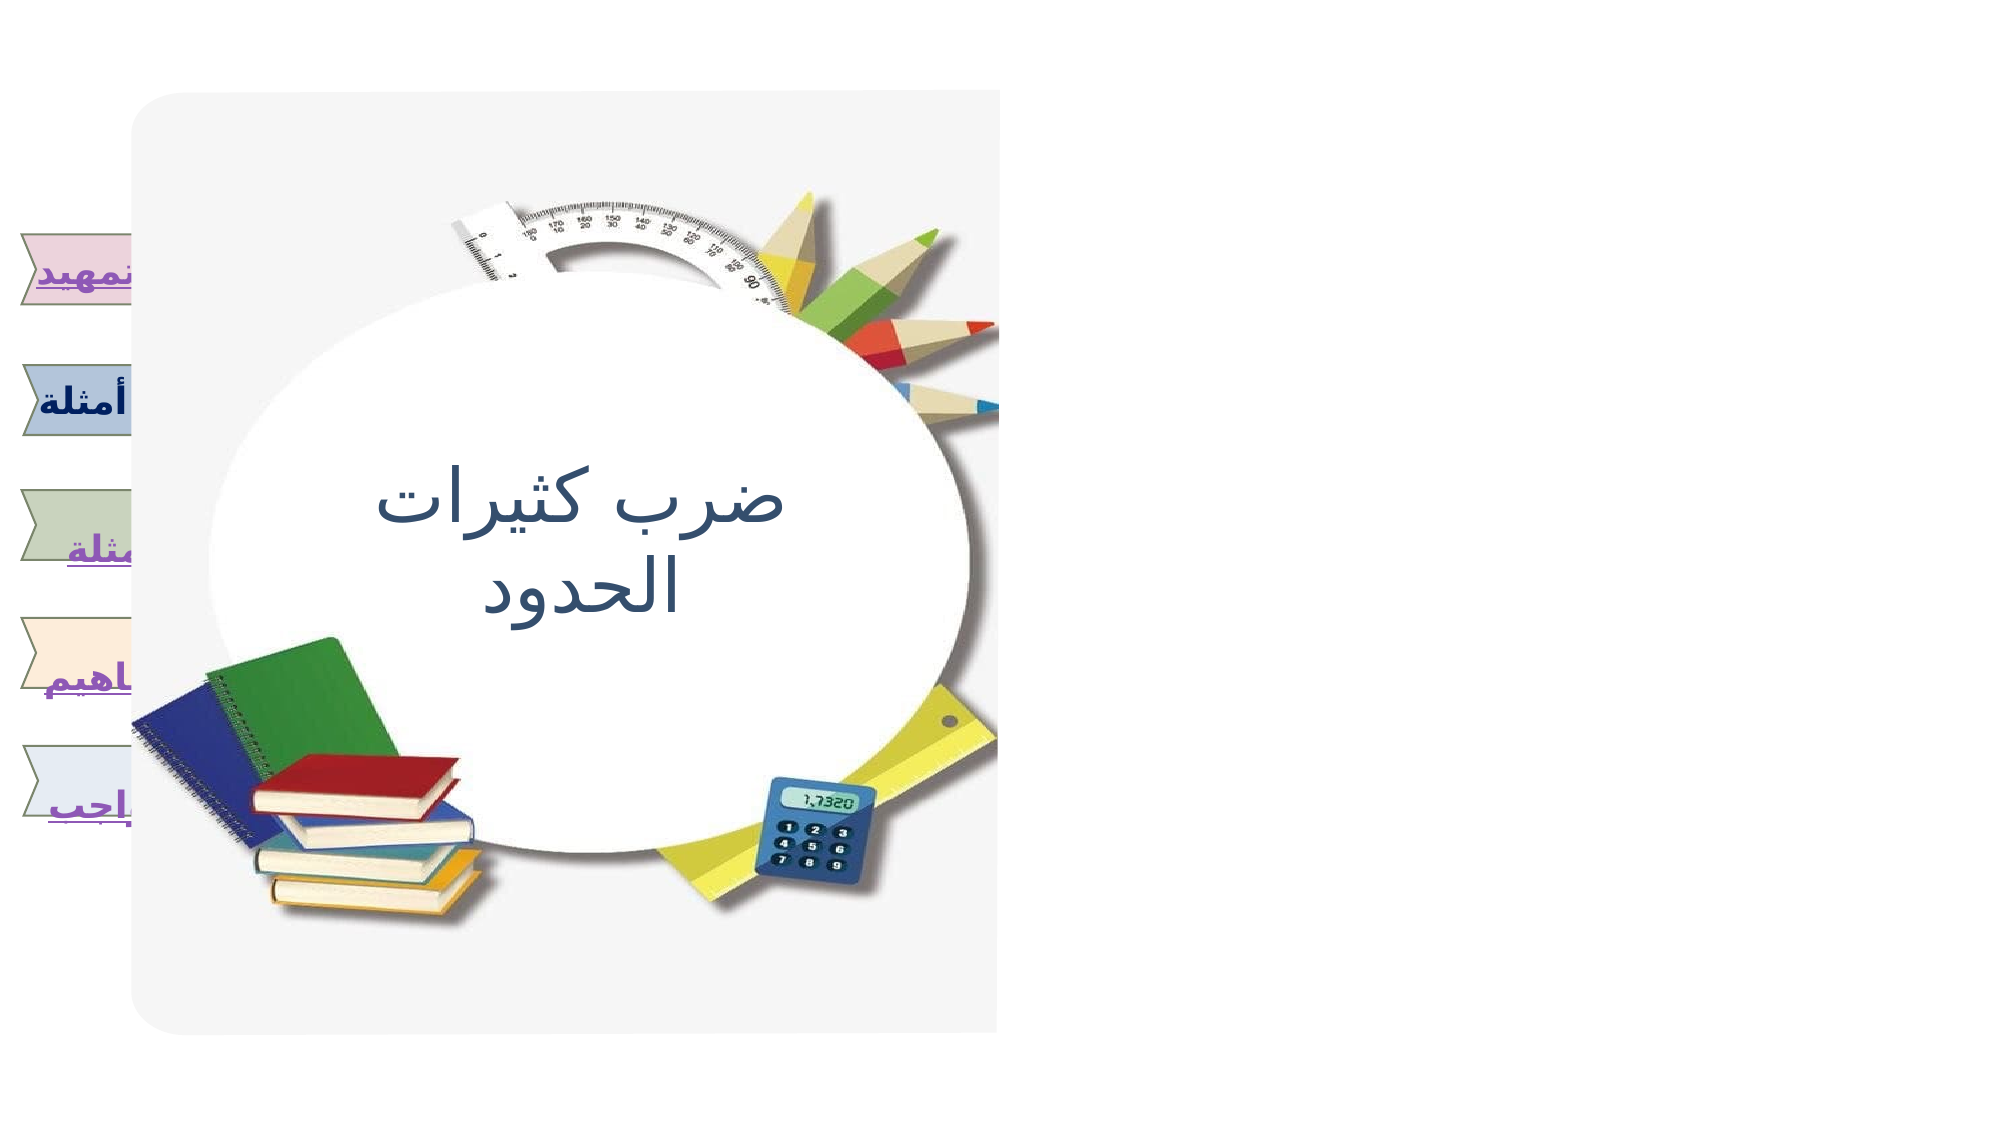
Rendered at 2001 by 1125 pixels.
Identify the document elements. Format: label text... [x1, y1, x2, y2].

text_box [131, 89, 1000, 1036]
text_box أ أمثلة [20, 489, 131, 561]
text_box الواجب [22, 744, 131, 817]
text_box التمهيد [20, 233, 131, 306]
text_box أمثلة [22, 364, 131, 437]
text_box مفاهيم [20, 616, 131, 689]
text_box ضرب كثيرات الحدود [274, 434, 889, 640]
